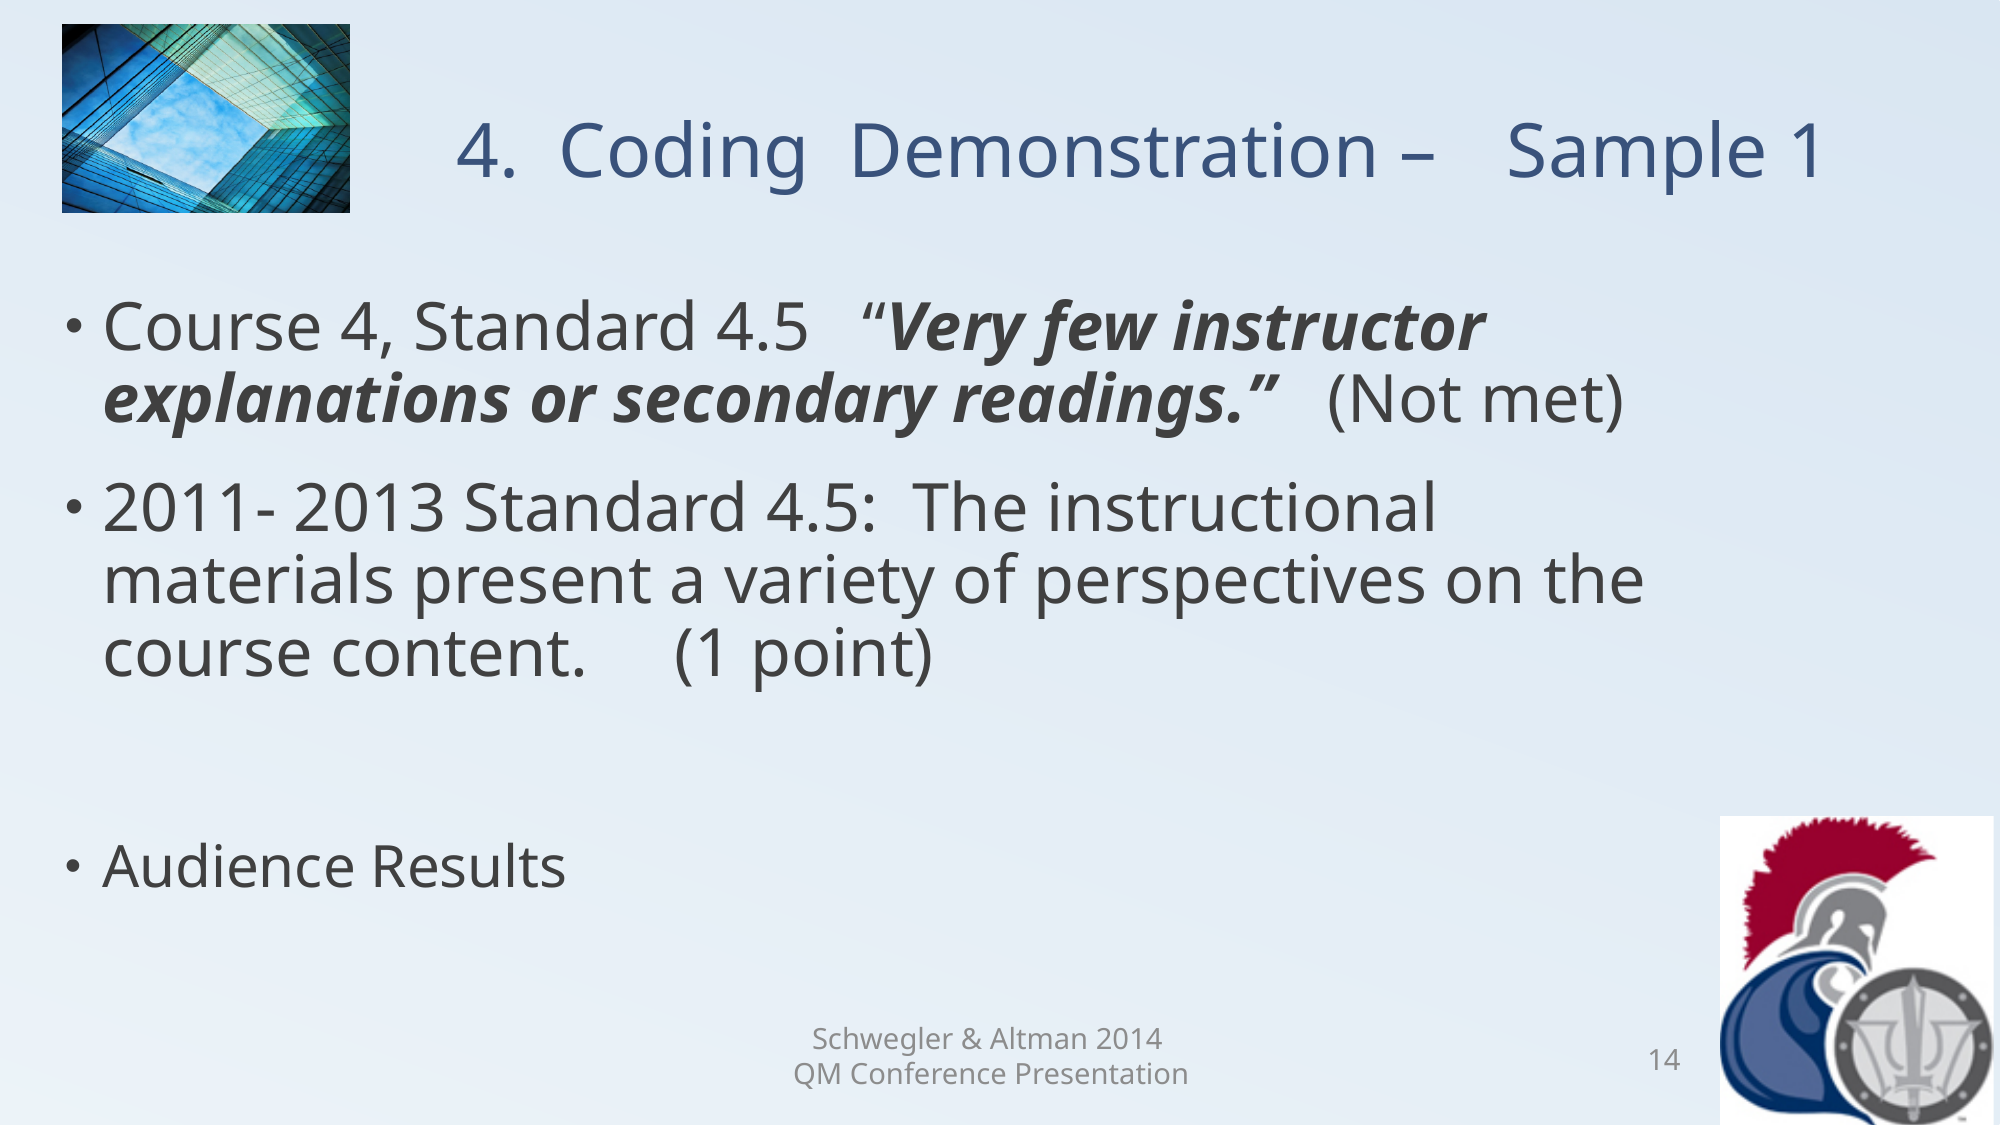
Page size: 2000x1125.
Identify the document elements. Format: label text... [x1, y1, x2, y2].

list Course 4, Standard 4.5 “Very few instructor explanations or secondary readings.” (Not met) 2011- 2013 Standard 4.5: The instructional materials present a variety of perspectives on the course content. (1 point) Audience Results [49, 285, 1738, 973]
slide_number 14 [1387, 1025, 1696, 1098]
footer Schwegler & Altman 2014 QM Conference Presentation [674, 1025, 1308, 1085]
picture [62, 200, 350, 213]
title 4. Coding Demonstration – Sample 1 [57, 24, 1858, 200]
picture [1720, 816, 1994, 1125]
